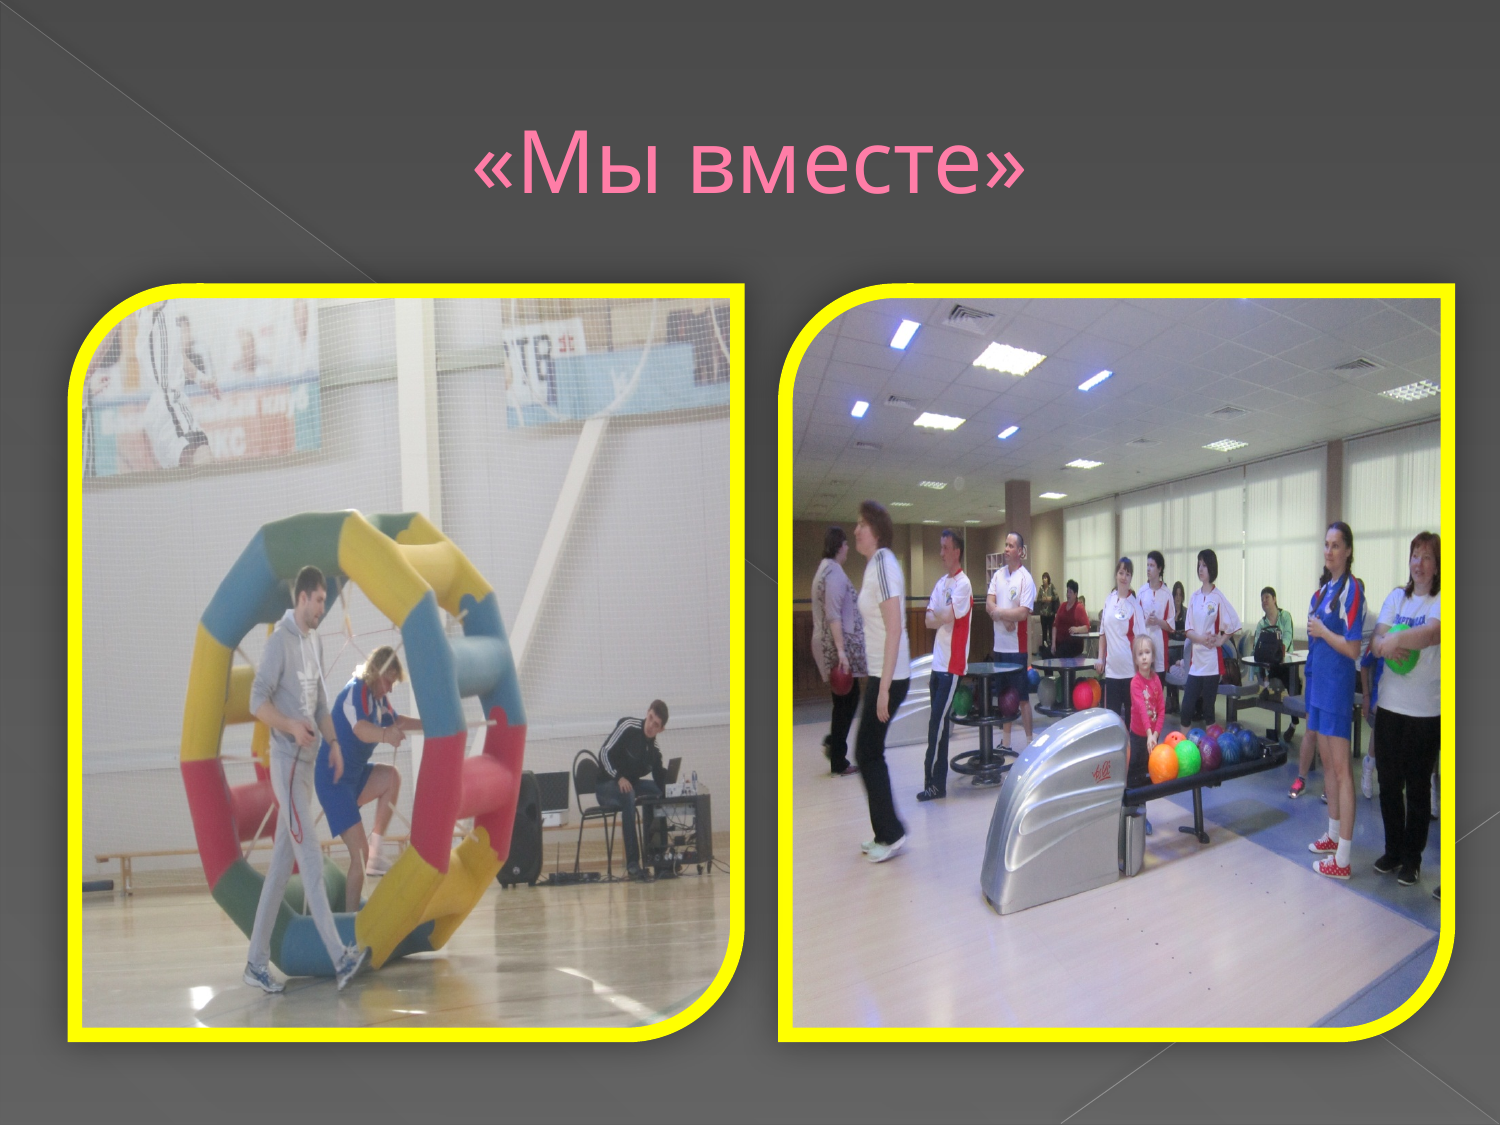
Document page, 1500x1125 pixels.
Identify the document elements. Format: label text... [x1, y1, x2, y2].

title «Мы вместе» [75, 43, 1425, 274]
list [74, 290, 738, 1036]
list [785, 290, 1449, 1036]
